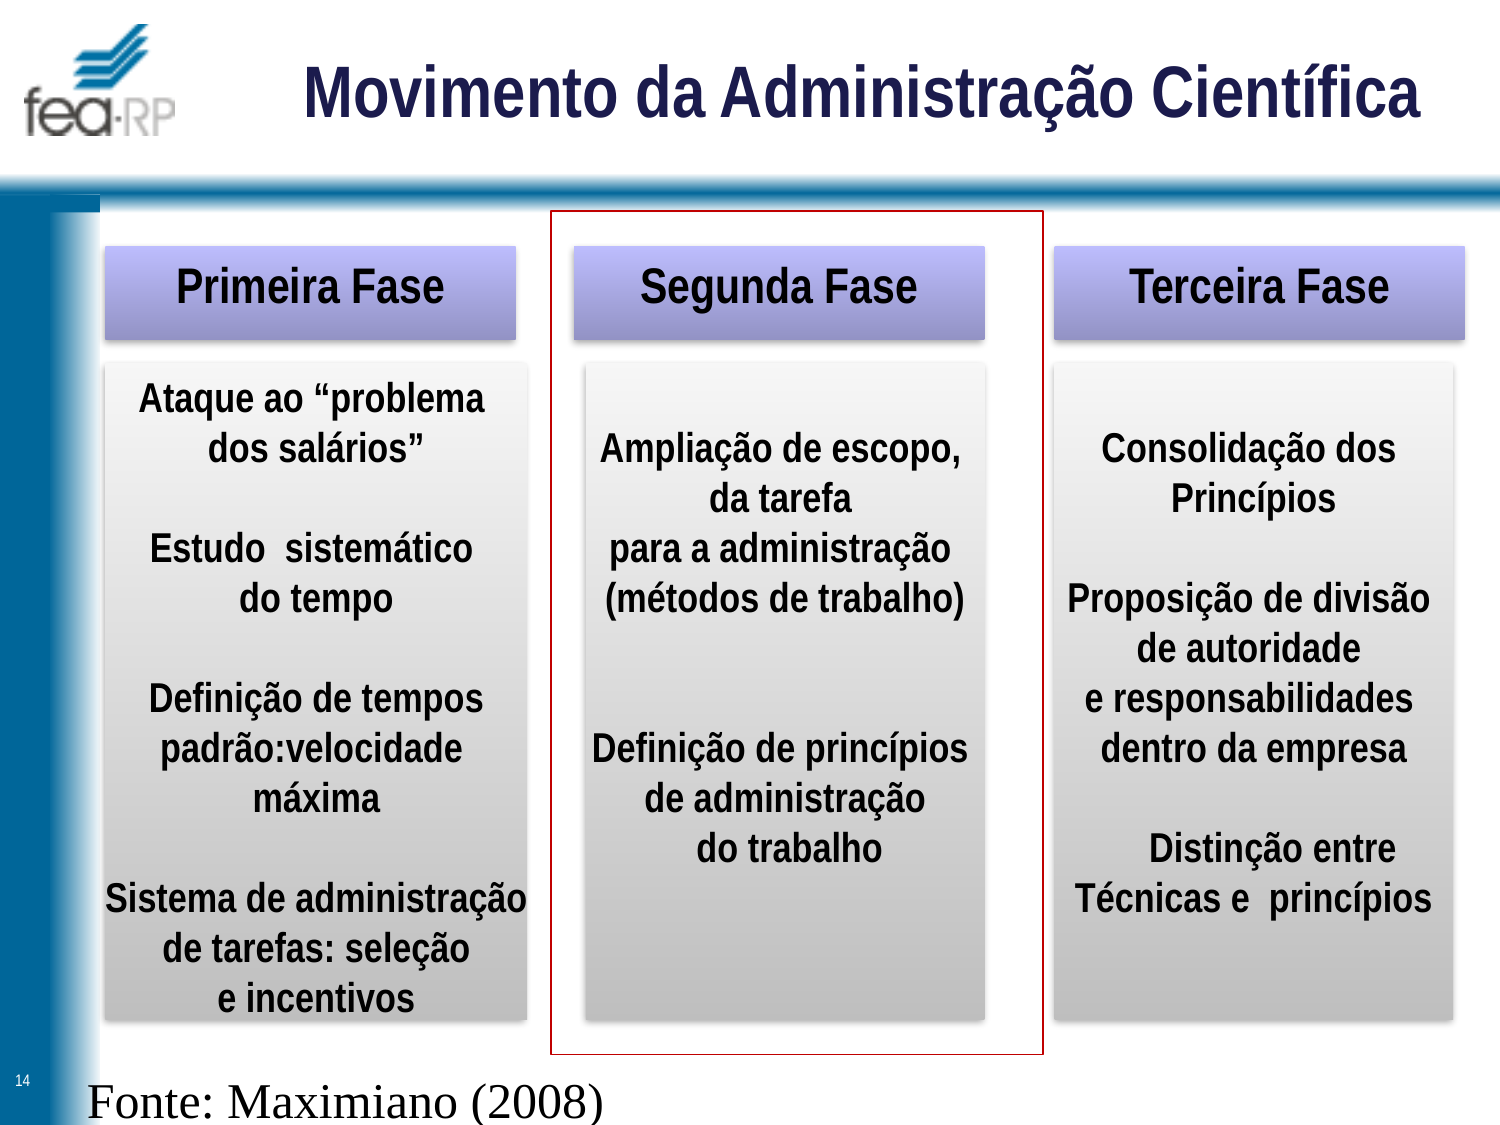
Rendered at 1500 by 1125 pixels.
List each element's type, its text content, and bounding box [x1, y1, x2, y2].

text_box Ataque ao “problema dos salários” Estudo sistemático do tempo Definição de tempos padrão:velocidade máxima Sistema de administração de tarefas: seleção e incentivos [105, 363, 528, 1020]
text_box Terceira Fase [1054, 246, 1465, 340]
picture [24, 24, 175, 136]
text_box Primeira Fase [105, 246, 516, 340]
title Movimento da Administração Científica [187, 37, 1438, 141]
text_box Consolidação dos Princípios Proposição de divisão de autoridade e responsabilidades dentro da empresa Distinção entre Técnicas e princípios [1054, 363, 1454, 1020]
text_box Fonte: Maximiano (2008) [0, 1060, 856, 1125]
text_box [550, 210, 1043, 1055]
